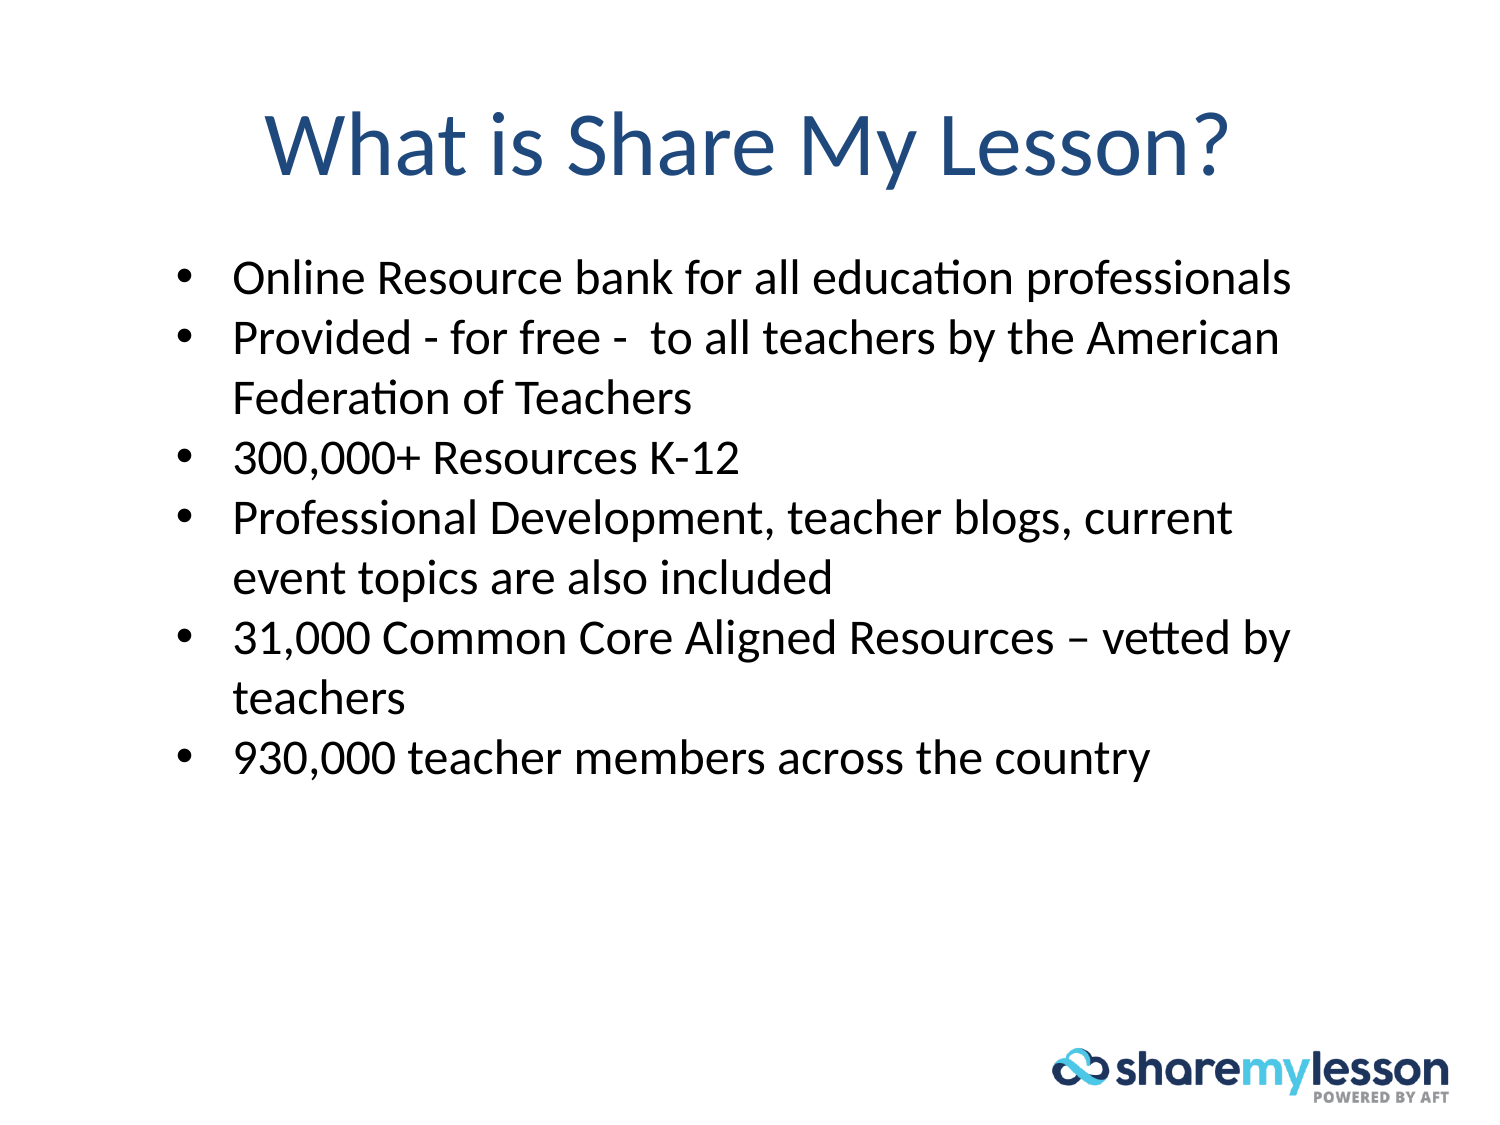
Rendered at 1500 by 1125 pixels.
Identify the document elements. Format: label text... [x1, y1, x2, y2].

title What is Share My Lesson? [75, 45, 1425, 233]
text_box Online Resource bank for all education professionals Provided - for free - to all teachers by the American Federation of Teachers 300,000+ Resources K-12 Professional Development, teacher blogs, current event topics are also included 31,000 Common Core Aligned Resources – vetted by teachers 930,000 teacher members across the country [161, 237, 1333, 853]
picture [1038, 1032, 1462, 1118]
